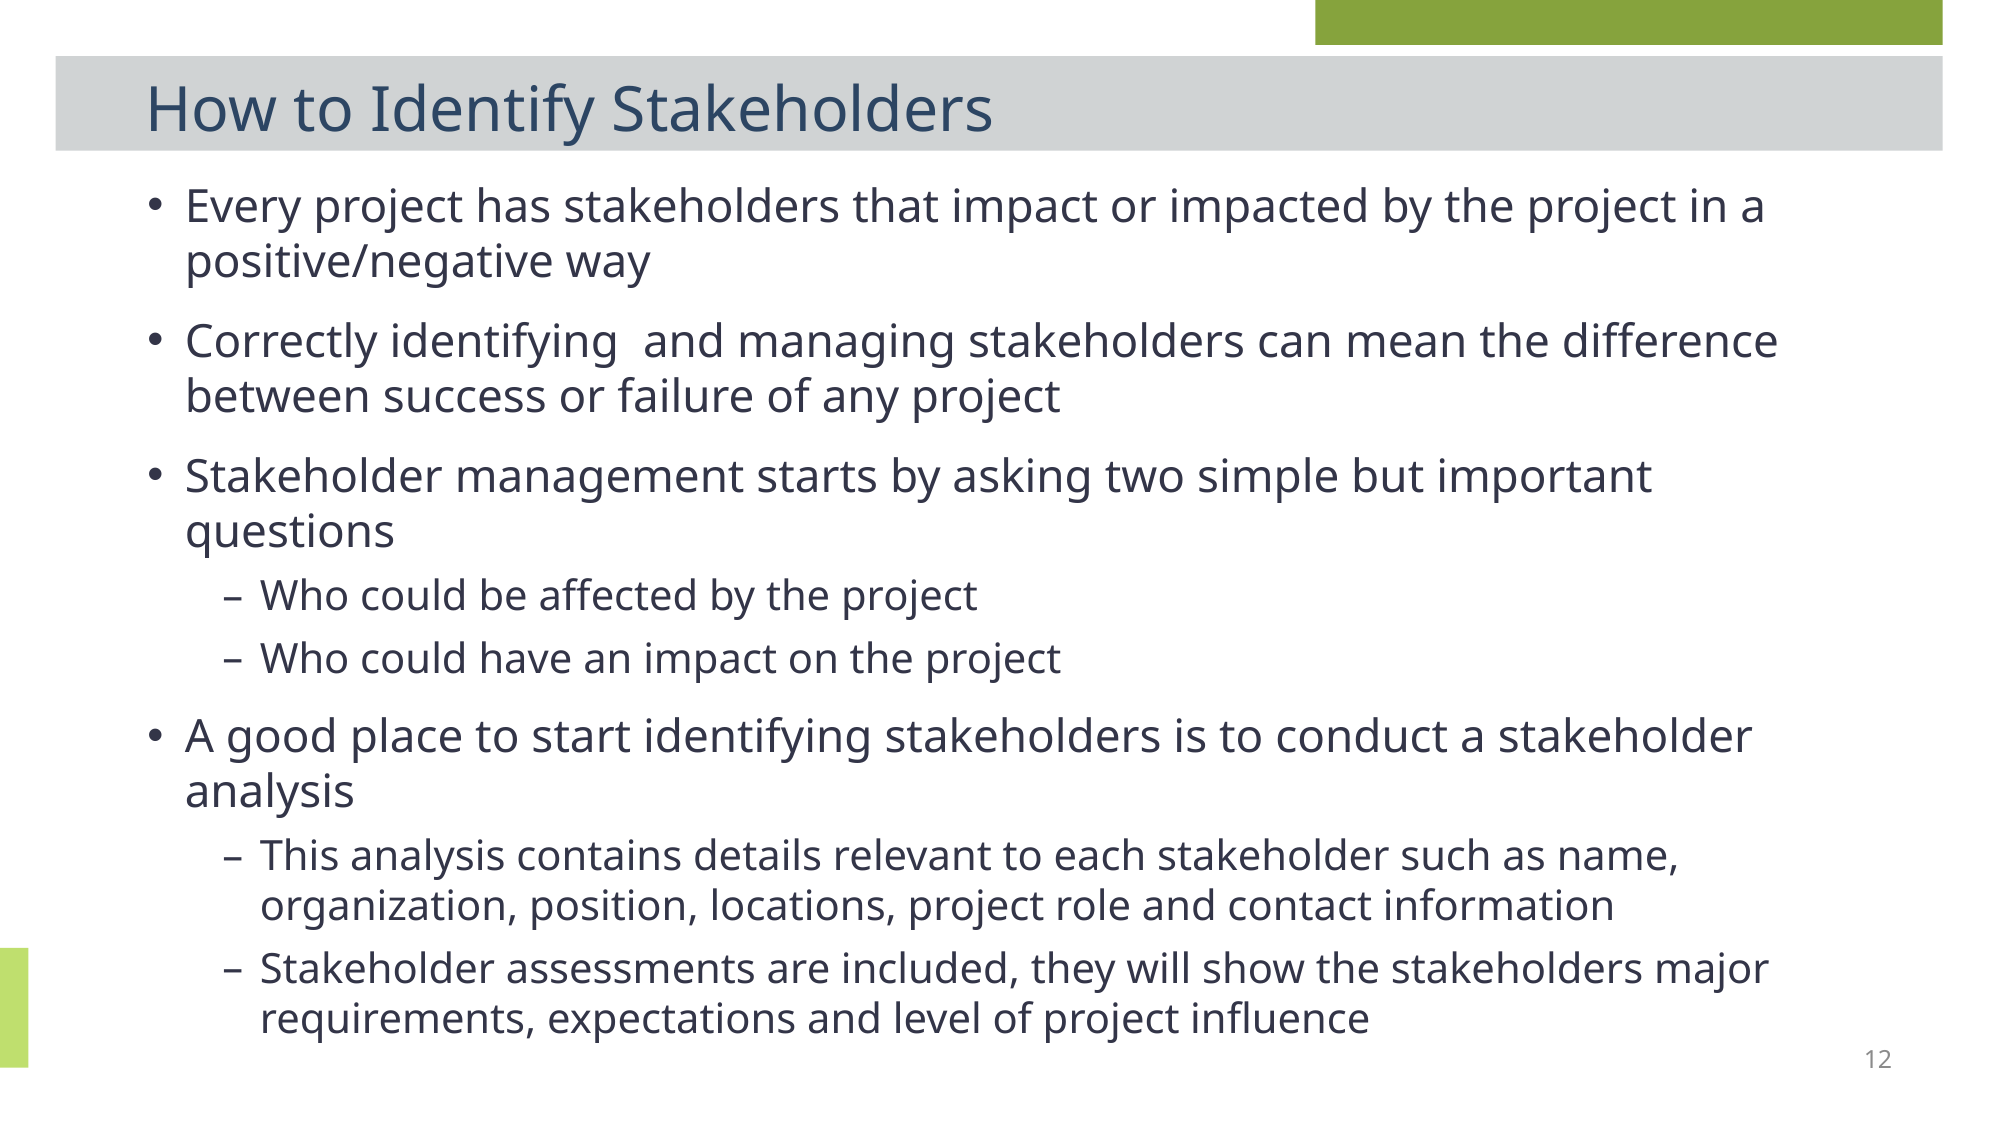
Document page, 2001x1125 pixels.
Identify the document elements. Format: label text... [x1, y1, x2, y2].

slide_number 12 [1756, 1036, 2000, 1097]
title How to Identify Stakeholders [55, 56, 1943, 151]
list Every project has stakeholders that impact or impacted by the project in a positive/negative way Correctly identifying and managing stakeholders can mean the difference between success or failure of any project Stakeholder management starts by asking two simple but important questions Who could be affected by the project Who could have an impact on the project A good place to start identifying stakeholders is to conduct a stakeholder analysis This analysis contains details relevant to each stakeholder such as name, organization, position, locations, project role and contact information Stakeholder assessments are included, they will show the stakeholders major requirements, expectations and level of project influence [57, 161, 1943, 1065]
